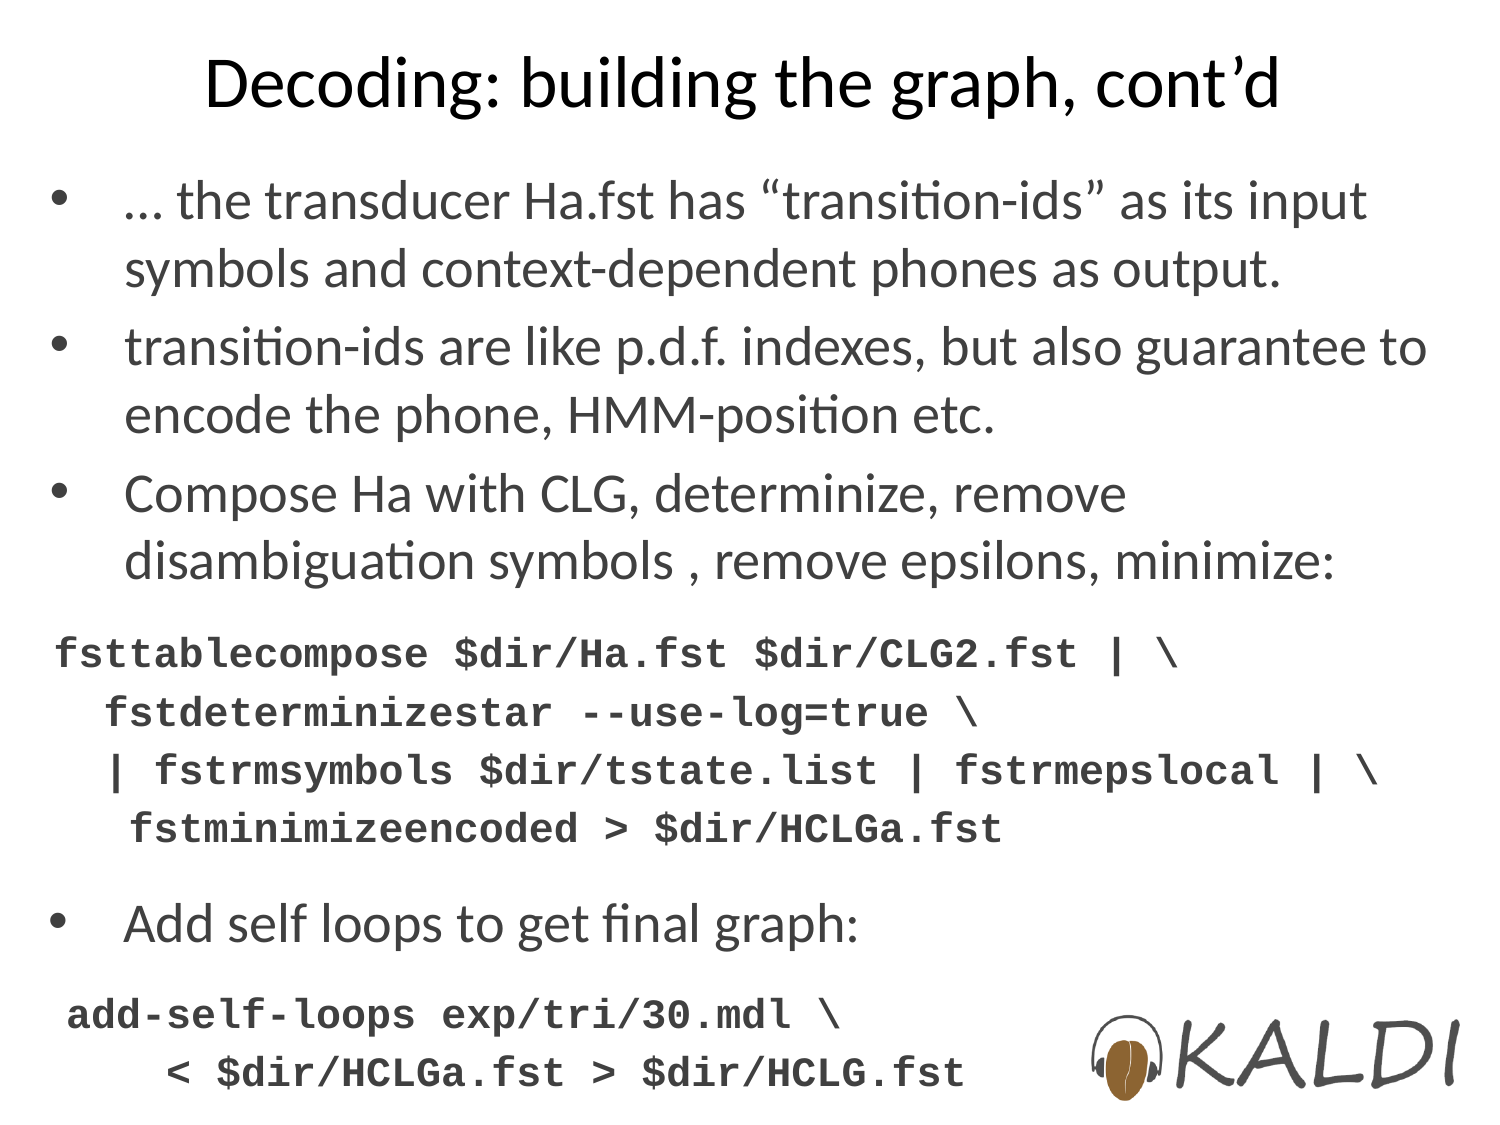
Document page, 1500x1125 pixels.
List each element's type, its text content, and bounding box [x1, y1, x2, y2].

text_box add-self-loops exp/tri/30.mdl \ < $dir/HCLGa.fst > $dir/HCLG.fst [50, 979, 1497, 1125]
text_box fsttablecompose $dir/Ha.fst $dir/CLG2.fst | \ fstdeterminizestar --use-log=true \ | fstrmsymbols $dir/tstate.list | fstrmepslocal | \ fstminimizeencoded > $dir/HCLGa.fst [38, 619, 1435, 878]
title Decoding: building the graph, cont’d [74, 0, 1413, 155]
text_box Add self loops to get final graph: [33, 878, 1446, 1017]
text_box … the transducer Ha.fst has “transition-ids” as its input symbols and context-dependent phones as output. transition-ids are like p.d.f. indexes, but also guarantee to encode the phone, HMM-position etc. Compose Ha with CLG, determinize, remove disambiguation symbols , remove epsilons, minimize: [34, 155, 1447, 619]
